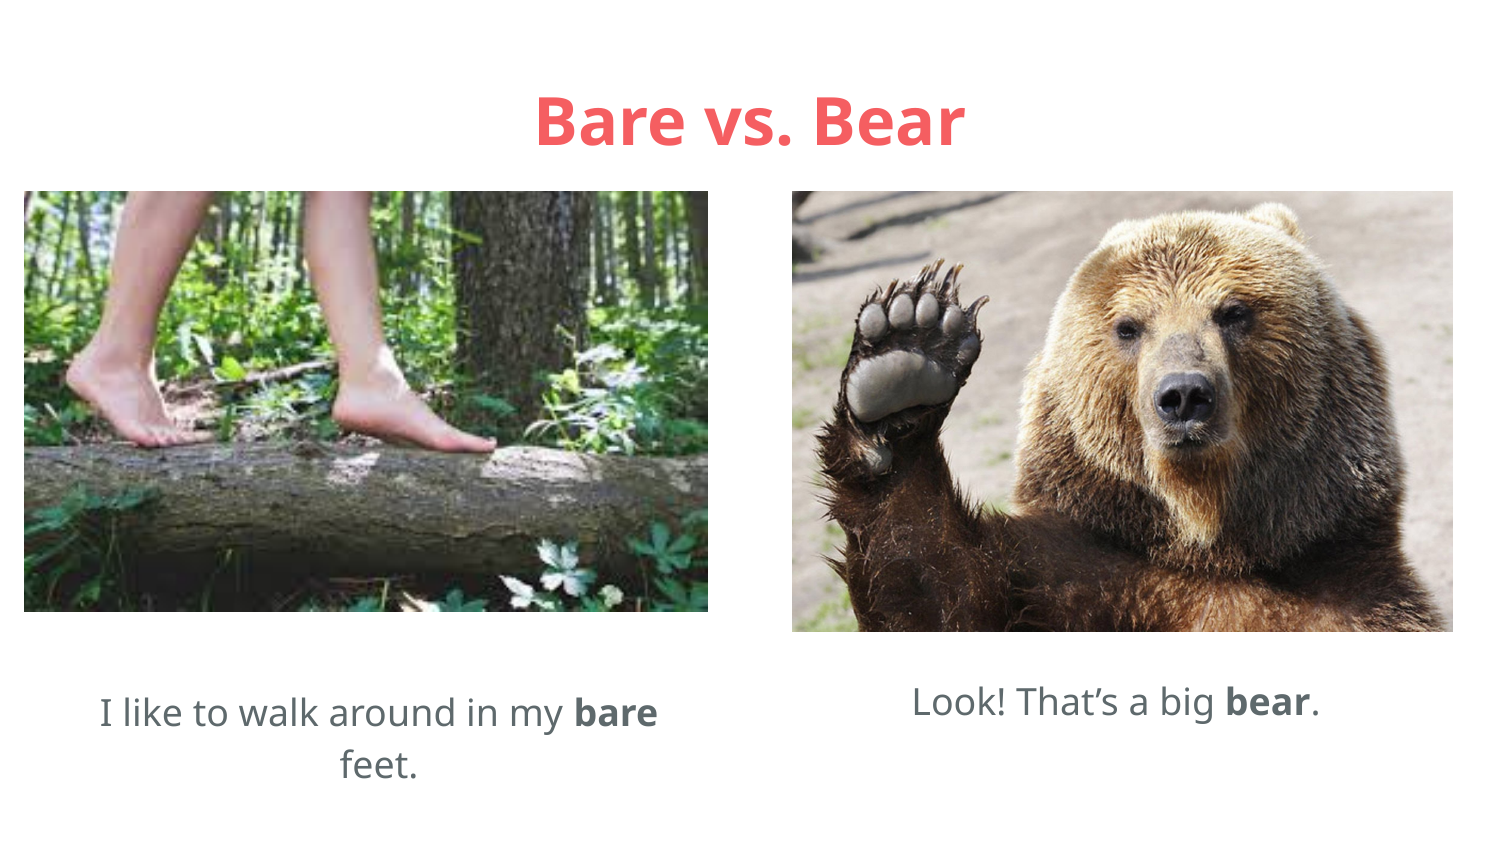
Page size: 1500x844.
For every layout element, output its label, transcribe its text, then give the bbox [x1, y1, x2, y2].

picture [24, 191, 708, 612]
title Bare vs. Bear [51, 64, 1449, 167]
list I like to walk around in my bare feet. [51, 667, 708, 750]
list Look! That’s a big bear. [792, 656, 1449, 750]
picture [792, 191, 1453, 632]
